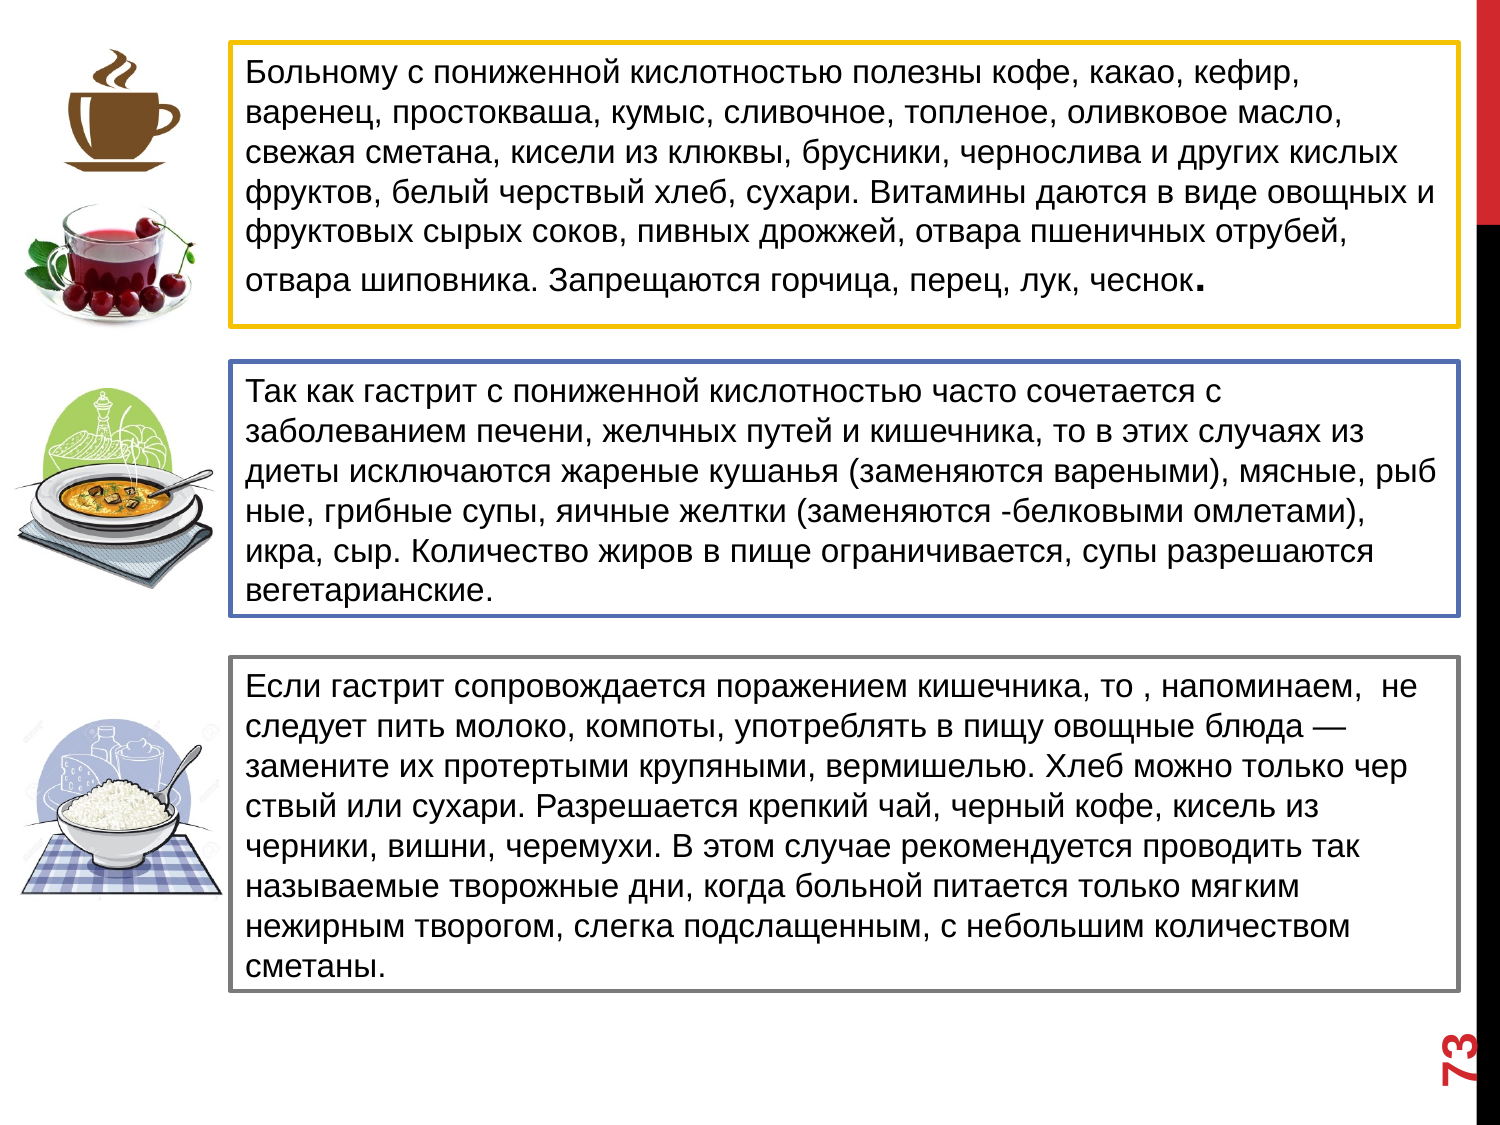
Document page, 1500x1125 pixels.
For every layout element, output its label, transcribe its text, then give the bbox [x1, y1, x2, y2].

slide_number 73 [1427, 887, 1488, 1104]
picture [17, 715, 225, 901]
picture [13, 388, 215, 589]
list Больному с пониженной кислотностью полезны кофе, какао, кефир, варенец, простокваша, кумыс, сливочное, топленое, оливковое масло, свежая сметана, кисели из клюквы, брусники, чернослива и других кислых фруктов, белый черствый хлеб, сухари. Витамины даются в виде овощных и фруктовых сырых соков, пивных дрожжей, отвара пшеничных отрубей, отвара шиповника. Запрещаются горчица, перец, лук, чеснок. [228, 40, 1461, 329]
text_box Если гастрит сопровождается поражением кишечника, то , напоминаем, не следует пить молоко, компоты, упот­реблять в пищу овощные блюда — замените их протер­тыми крупяными, вермишелью. Хлеб можно только чер­ствый или сухари. Разрешается крепкий чай, черный кофе, кисель из черники, вишни, черемухи. В этом случае рекомендуется проводить так называе­мые творожные дни, когда больной питается только мяг­ким нежирным творогом, слегка подслащенным, с не­большим количеством сметаны. [228, 655, 1461, 993]
picture [17, 188, 211, 334]
text_box Так как гастрит с пониженной кислотностью часто сочетается с заболеванием печени, желчных путей и кишечника, то в этих случаях из диеты исключаются жареные кушанья (заменяются вареными), мясные, рыб­ные, грибные супы, яичные желтки (заменяются -белковыми омлетами), икра, сыр. Количество жиров в пище ограничивается, супы разрешаются вегетарианские. [228, 359, 1461, 618]
picture [46, 42, 196, 178]
